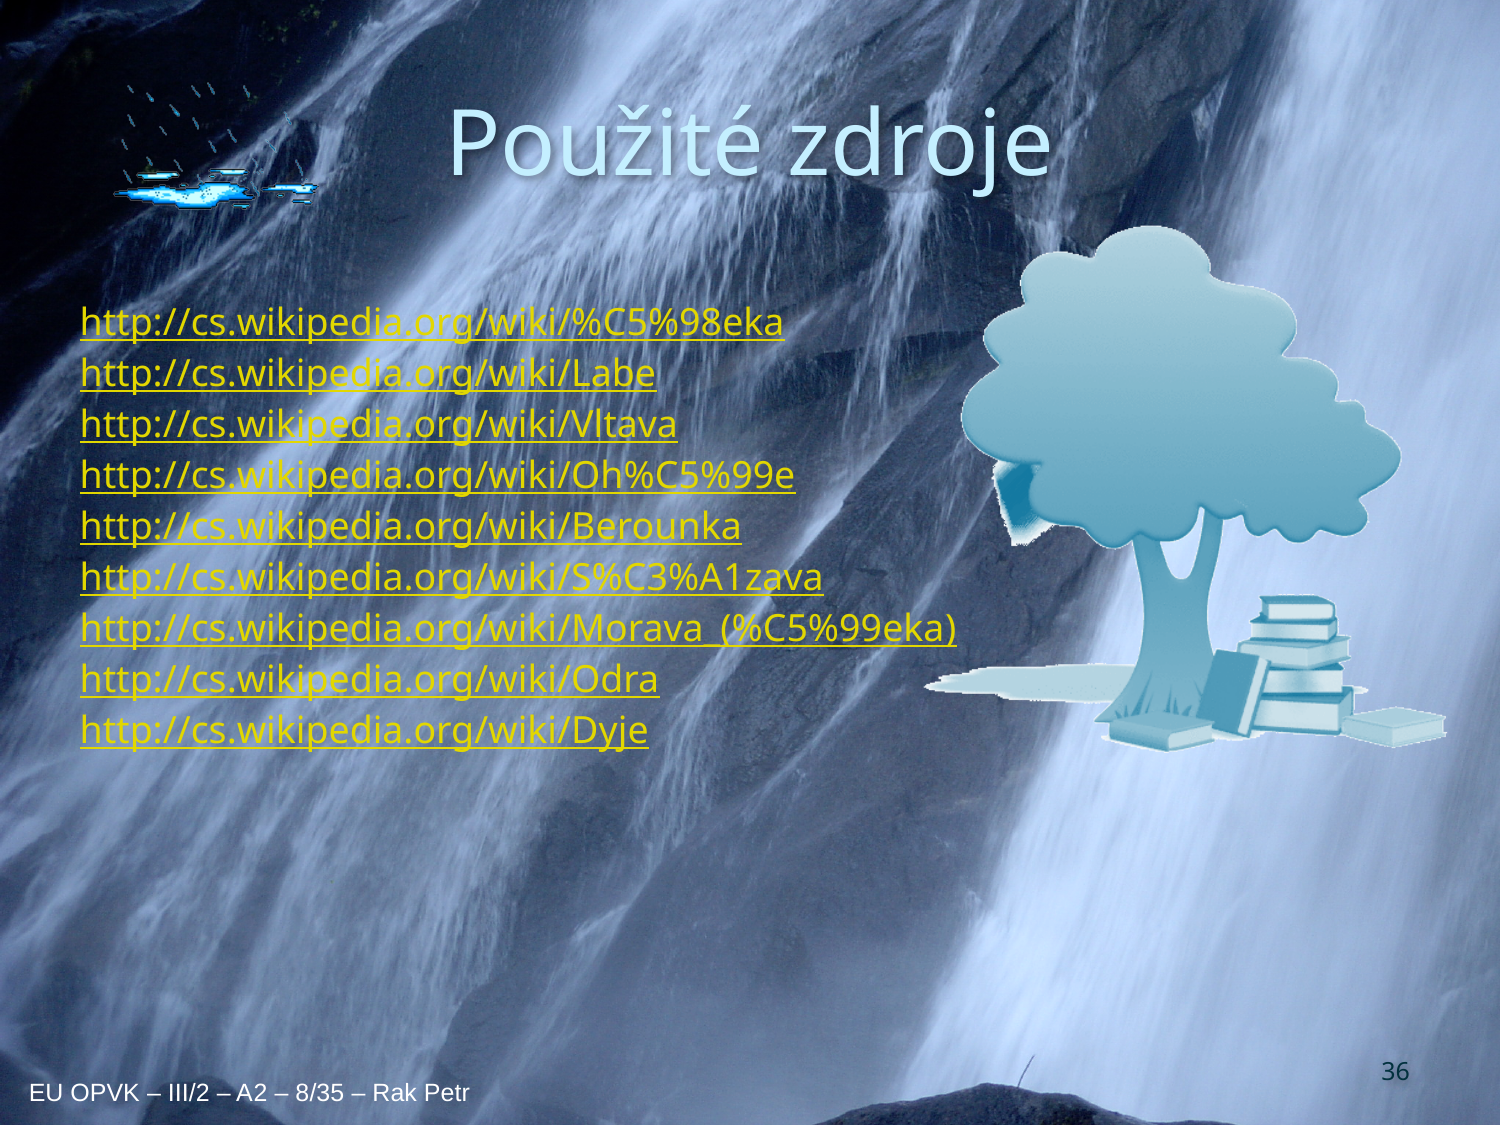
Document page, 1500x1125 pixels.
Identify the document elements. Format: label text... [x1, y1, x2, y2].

text_box http://cs.wikipedia.org/wiki/%C5%98eka http://cs.wikipedia.org/wiki/Labe http://cs.wikipedia.org/wiki/Vltava http://cs.wikipedia.org/wiki/Oh%C5%99e http://cs.wikipedia.org/wiki/Berounka http://cs.wikipedia.org/wiki/S%C3%A1zava http://cs.wikipedia.org/wiki/Morava_(%C5%99eka) http://cs.wikipedia.org/wiki/Odra http://cs.wikipedia.org/wiki/Dyje [64, 290, 1093, 945]
picture [0, 0, 1500, 1125]
title Použité zdroje [75, 45, 1425, 233]
slide_number 36 [1074, 1042, 1425, 1103]
text_box EU OPVK – III/2 – A2 – 8/35 – Rak Petr [13, 1068, 485, 1114]
